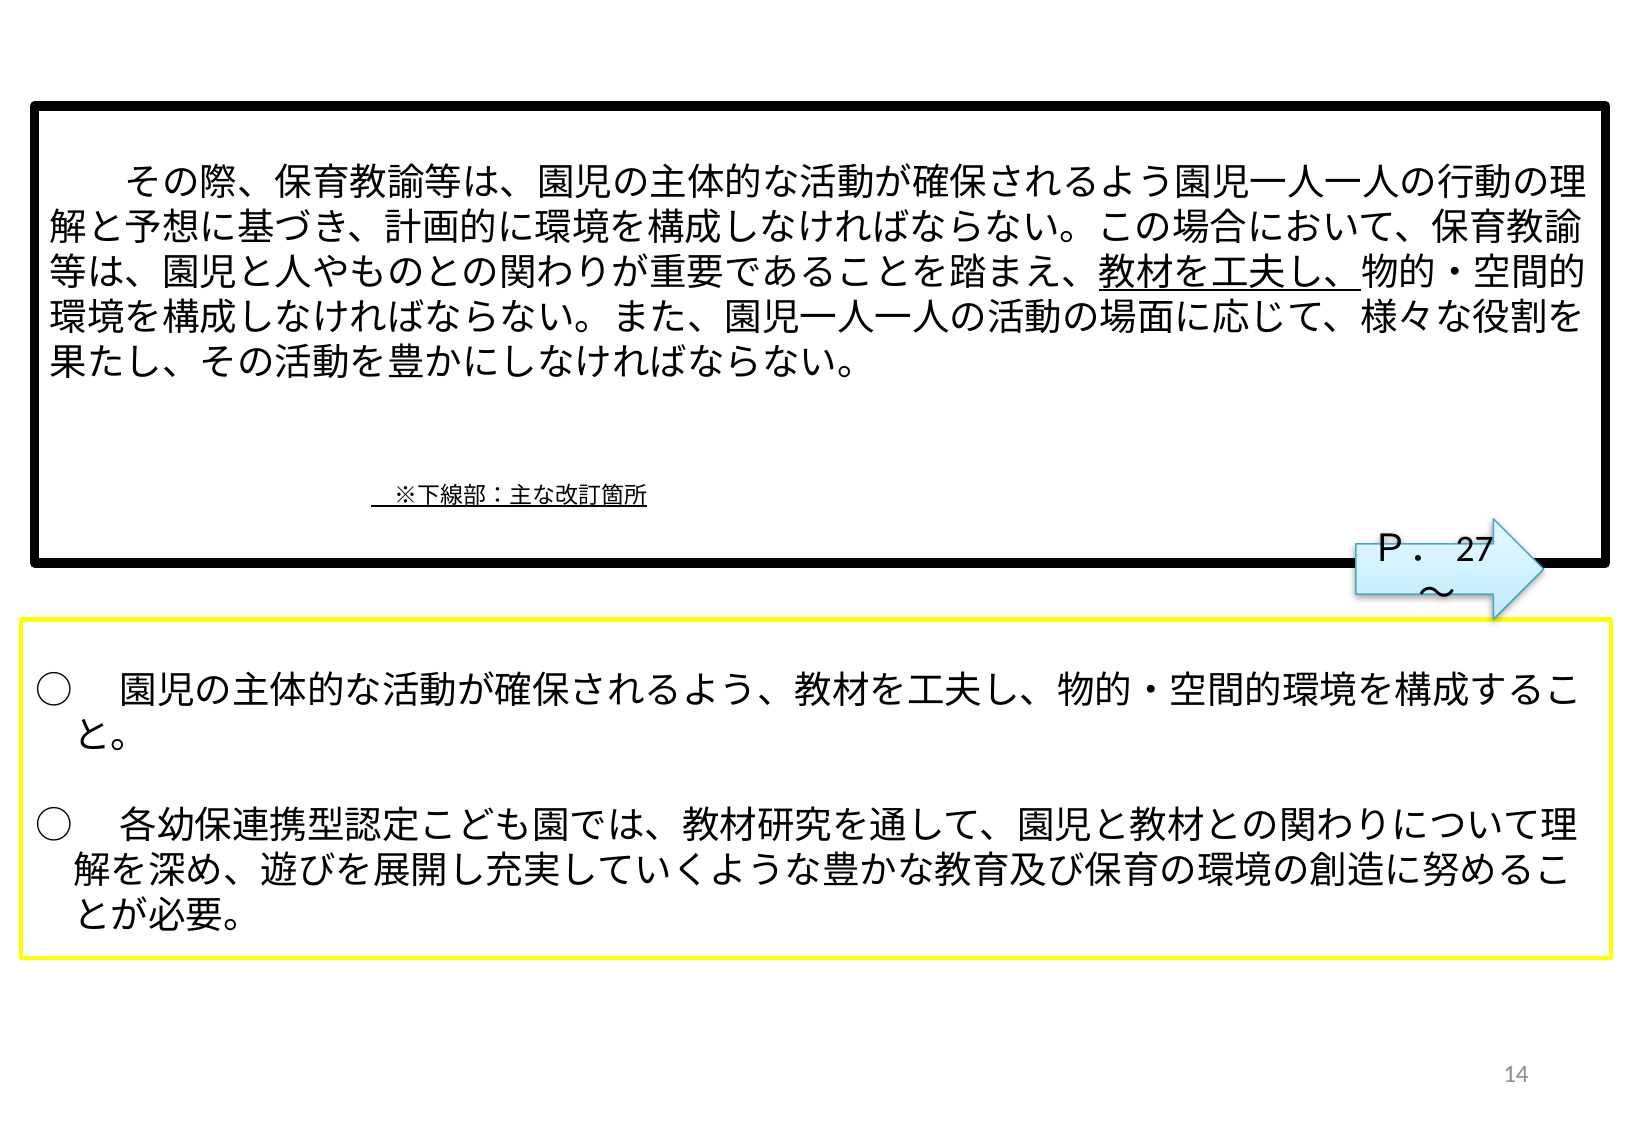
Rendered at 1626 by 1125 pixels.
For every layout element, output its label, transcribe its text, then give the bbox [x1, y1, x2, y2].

text_box Ｐ．27～ [1355, 517, 1545, 621]
slide_number 13 [1164, 1042, 1544, 1103]
text_box [1273, 1053, 1611, 1114]
text_box その際、保育教諭等は、園児の主体的な活動が確保されるよう園児一人一人の行動の理解と予想に基づき、計画的に環境を構成しなければならない。この場合において、保育教諭等は、園児と人やものとの関わりが重要であることを踏まえ、教材を工夫し、物的・空間的環境を構成しなければならない。また、園児一人一人の活動の場面に応じて、様々な役割を果たし、その活動を豊かにしなければならない。 ※下線部：主な改訂箇所 [34, 105, 1606, 563]
text_box ○ 園児の主体的な活動が確保されるよう、教材を工夫し、物的・空間的環境を構成するこ と。 ○ 各幼保連携型認定こども園では、教材研究を通して、園児と教材との関わりについて理 解を深め、遊びを展開し充実していくような豊かな教育及び保育の環境の創造に努めるこ とが必要。 [19, 617, 1613, 960]
